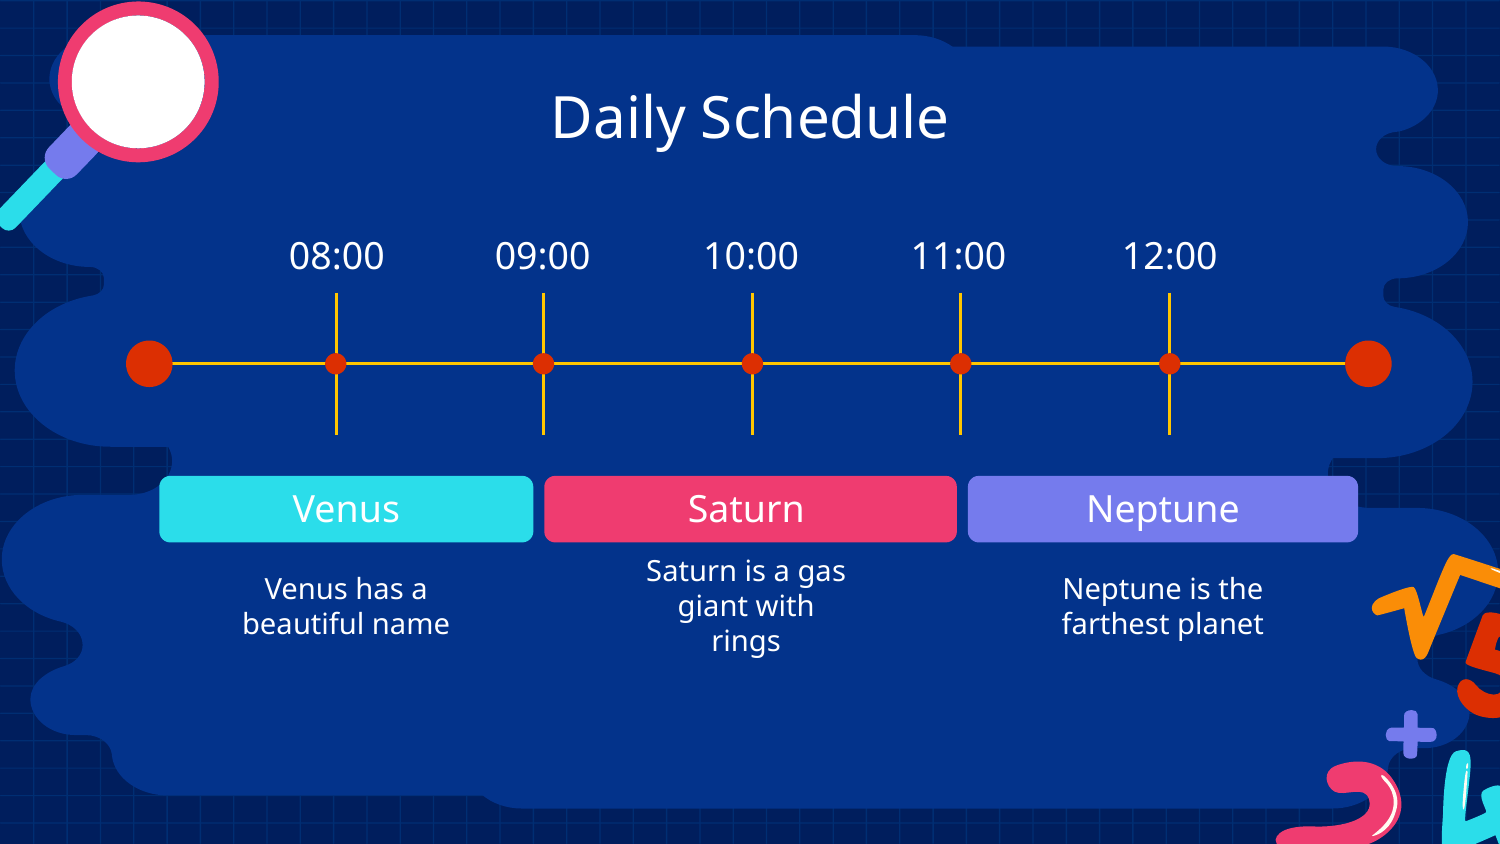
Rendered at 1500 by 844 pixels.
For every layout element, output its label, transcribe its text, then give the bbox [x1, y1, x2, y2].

text_box Venus has a beautiful name [224, 570, 468, 640]
text_box Saturn [628, 482, 864, 534]
title Daily Schedule [116, 88, 1383, 142]
text_box 09:00 [443, 229, 642, 280]
text_box Neptune [1045, 482, 1281, 534]
text_box 10:00 [652, 229, 851, 280]
text_box Neptune is the farthest planet [1041, 570, 1285, 640]
text_box [967, 475, 1359, 543]
text_box [159, 475, 534, 543]
text_box Venus [244, 482, 449, 534]
text_box 11:00 [859, 229, 1058, 280]
text_box Saturn is a gas giant with rings [624, 570, 868, 640]
text_box [544, 475, 957, 543]
text_box 08:00 [237, 229, 437, 280]
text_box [125, 292, 1392, 436]
text_box 12:00 [1070, 229, 1269, 280]
